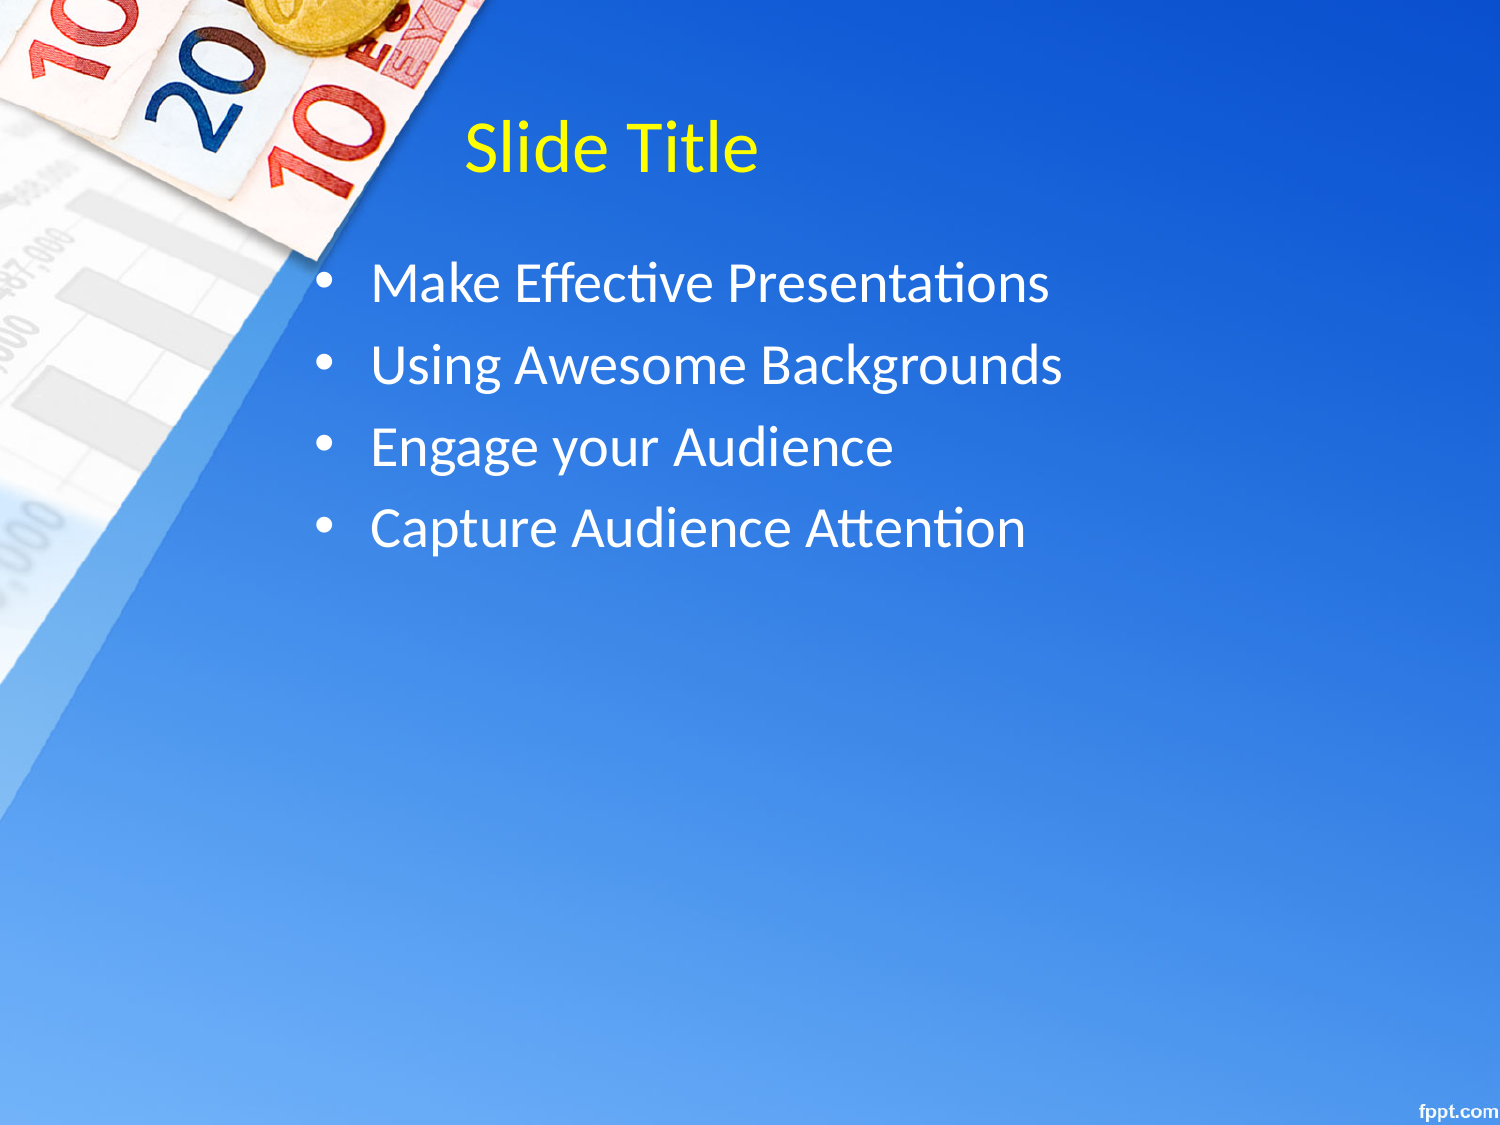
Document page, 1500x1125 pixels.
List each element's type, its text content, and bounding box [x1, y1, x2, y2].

list Make Effective Presentations Using Awesome Backgrounds Engage your Audience Capture Audience Attention [299, 236, 1450, 939]
picture [0, 0, 1500, 1125]
title Slide Title [449, 86, 1450, 199]
